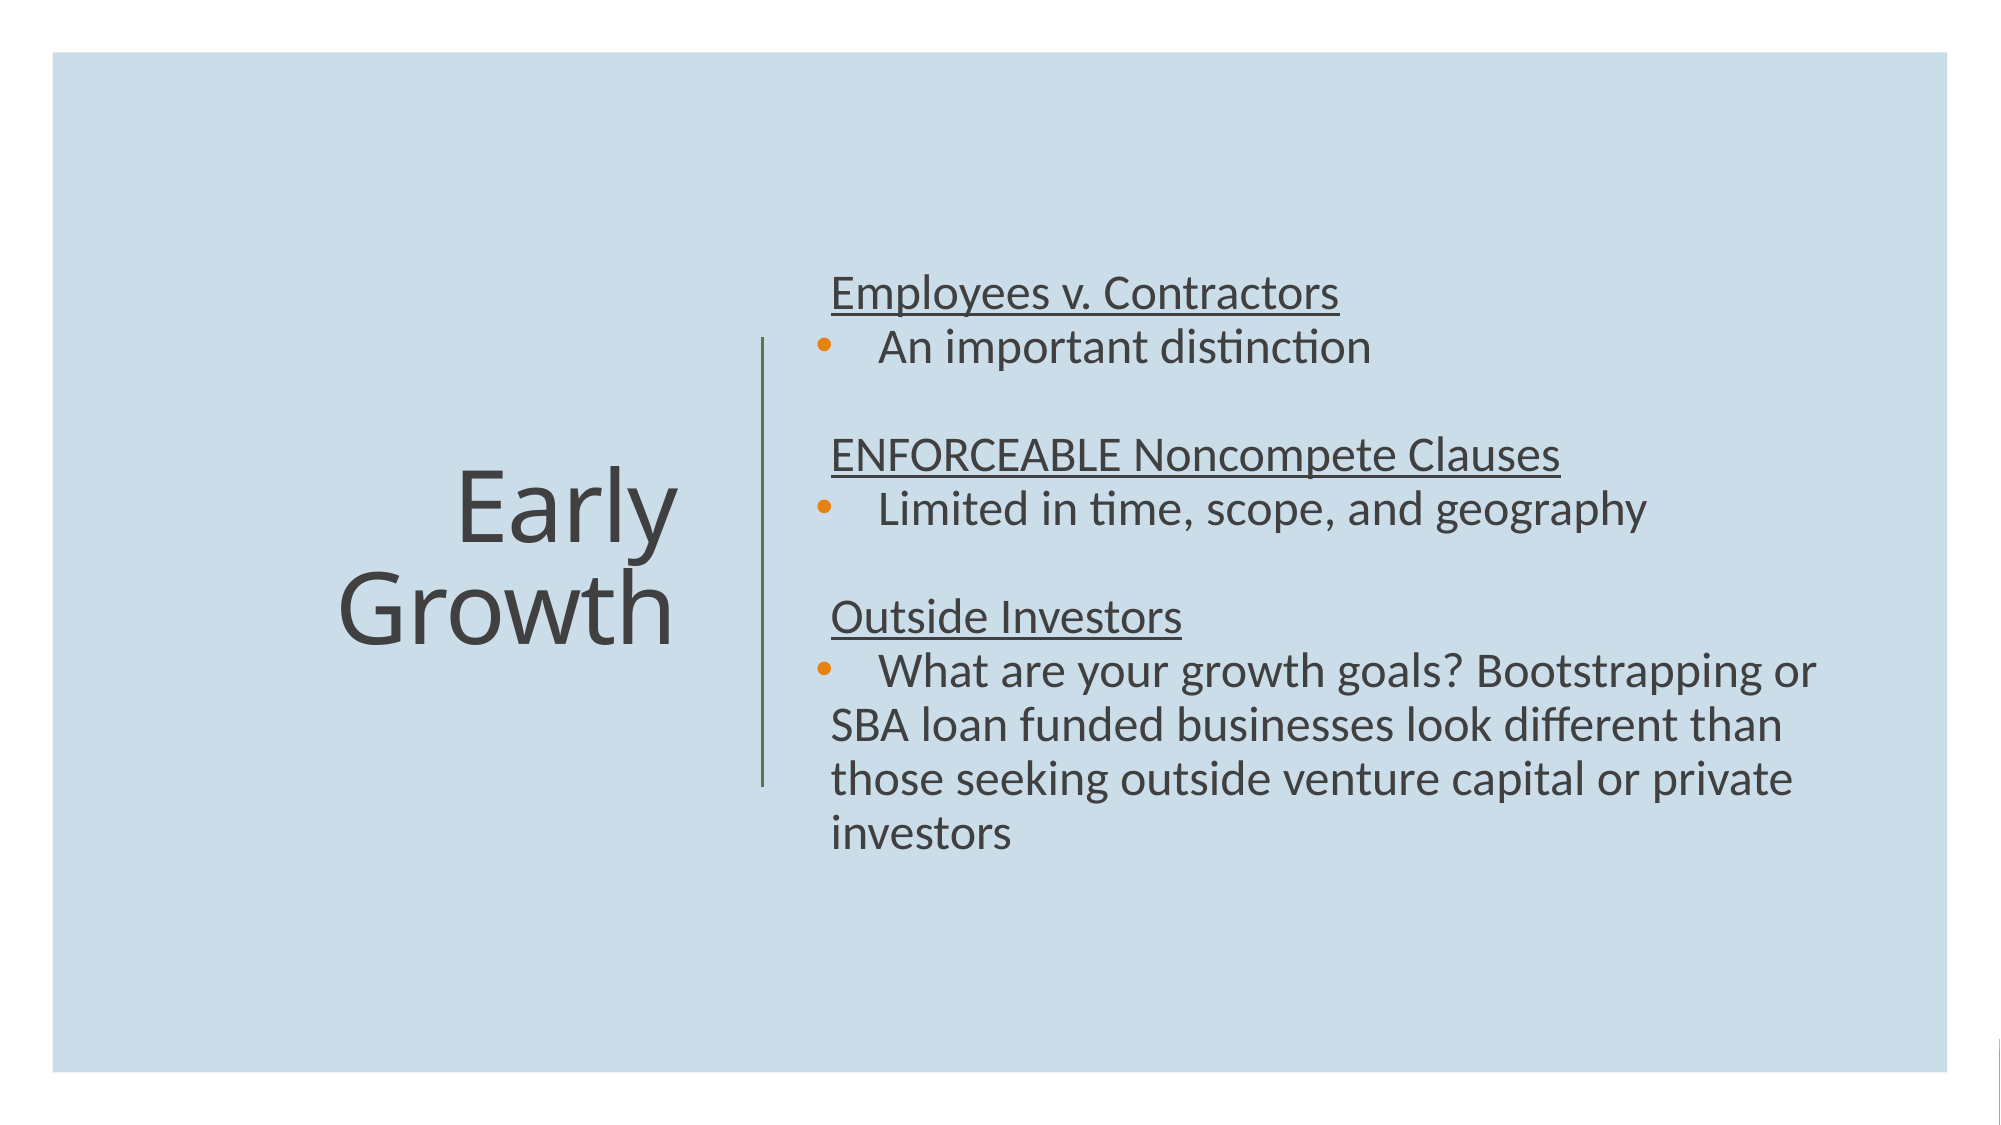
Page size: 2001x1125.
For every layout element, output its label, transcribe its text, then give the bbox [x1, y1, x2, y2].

text_box [0, 0, 2000, 1125]
text_box [51, 51, 1948, 1074]
list Employees v. Contractors An important distinction ENFORCEABLE Noncompete Clauses Limited in time, scope, and geography Outside Investors What are your growth goals? Bootstrapping or SBA loan funded businesses look different than those seeking outside venture capital or private investors [815, 158, 1849, 969]
title Early Growth [158, 158, 693, 969]
